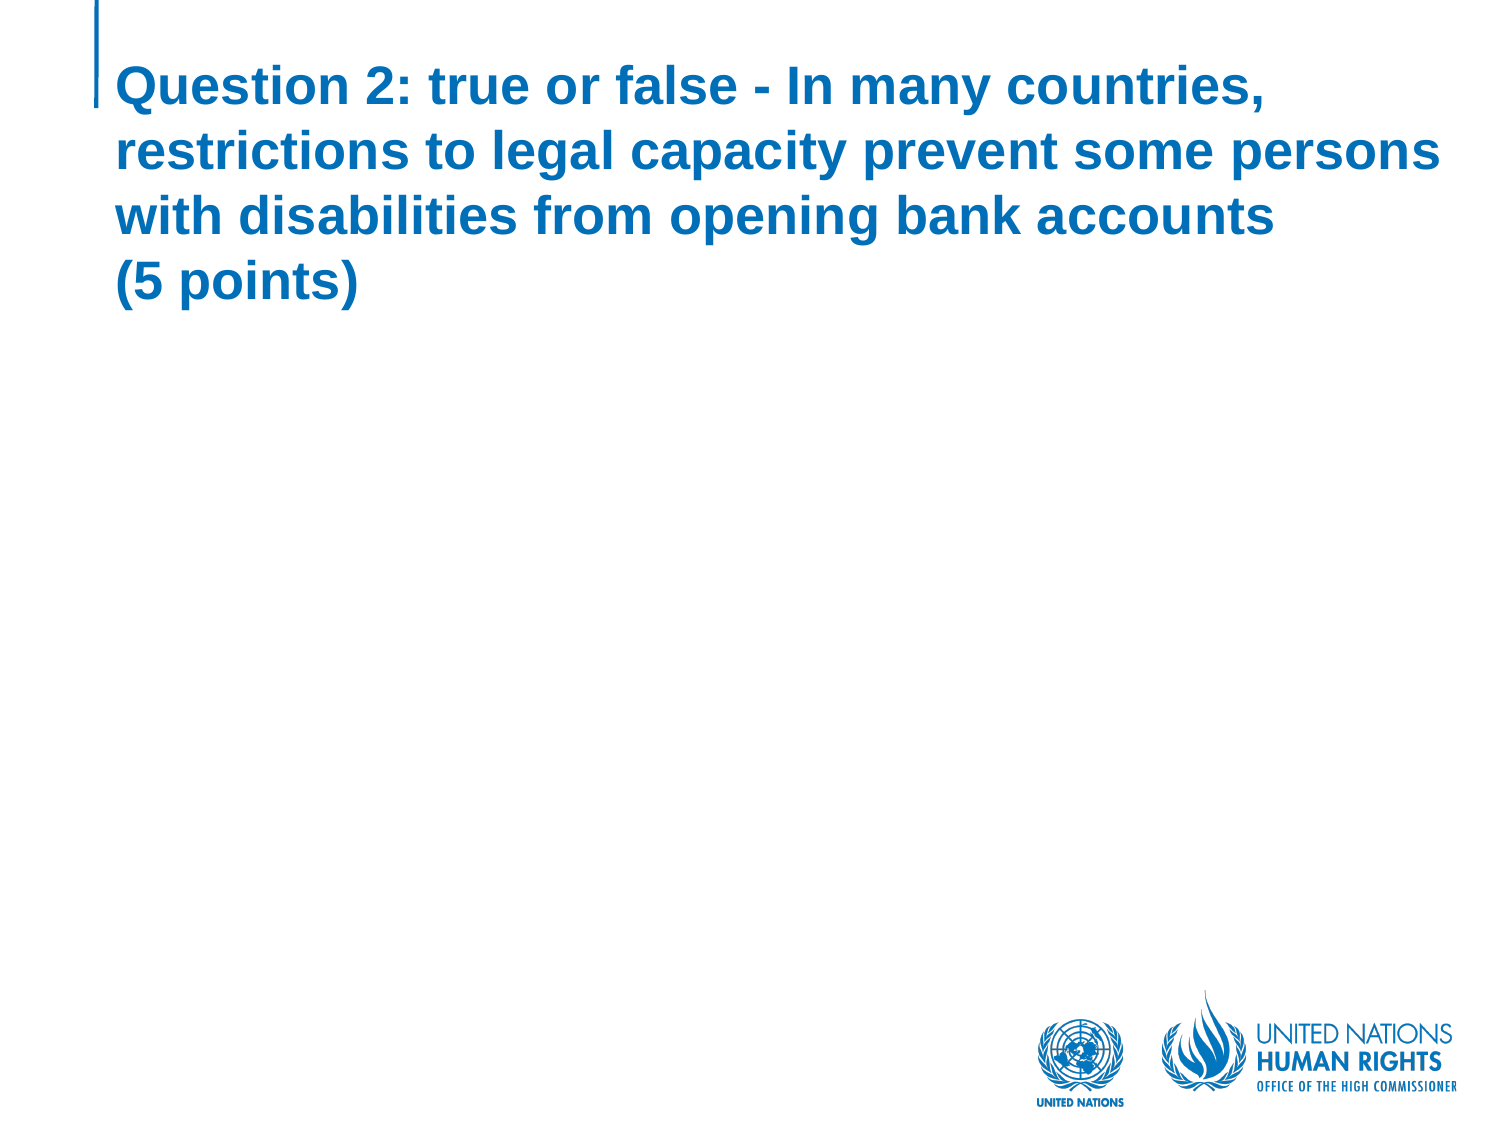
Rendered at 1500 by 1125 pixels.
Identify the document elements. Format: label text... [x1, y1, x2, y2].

picture [1037, 990, 1457, 1107]
title Question 2: true or false - In many countries, restrictions to legal capacity prevent some persons with disabilities from opening bank accounts (5 points) [100, 42, 1490, 222]
